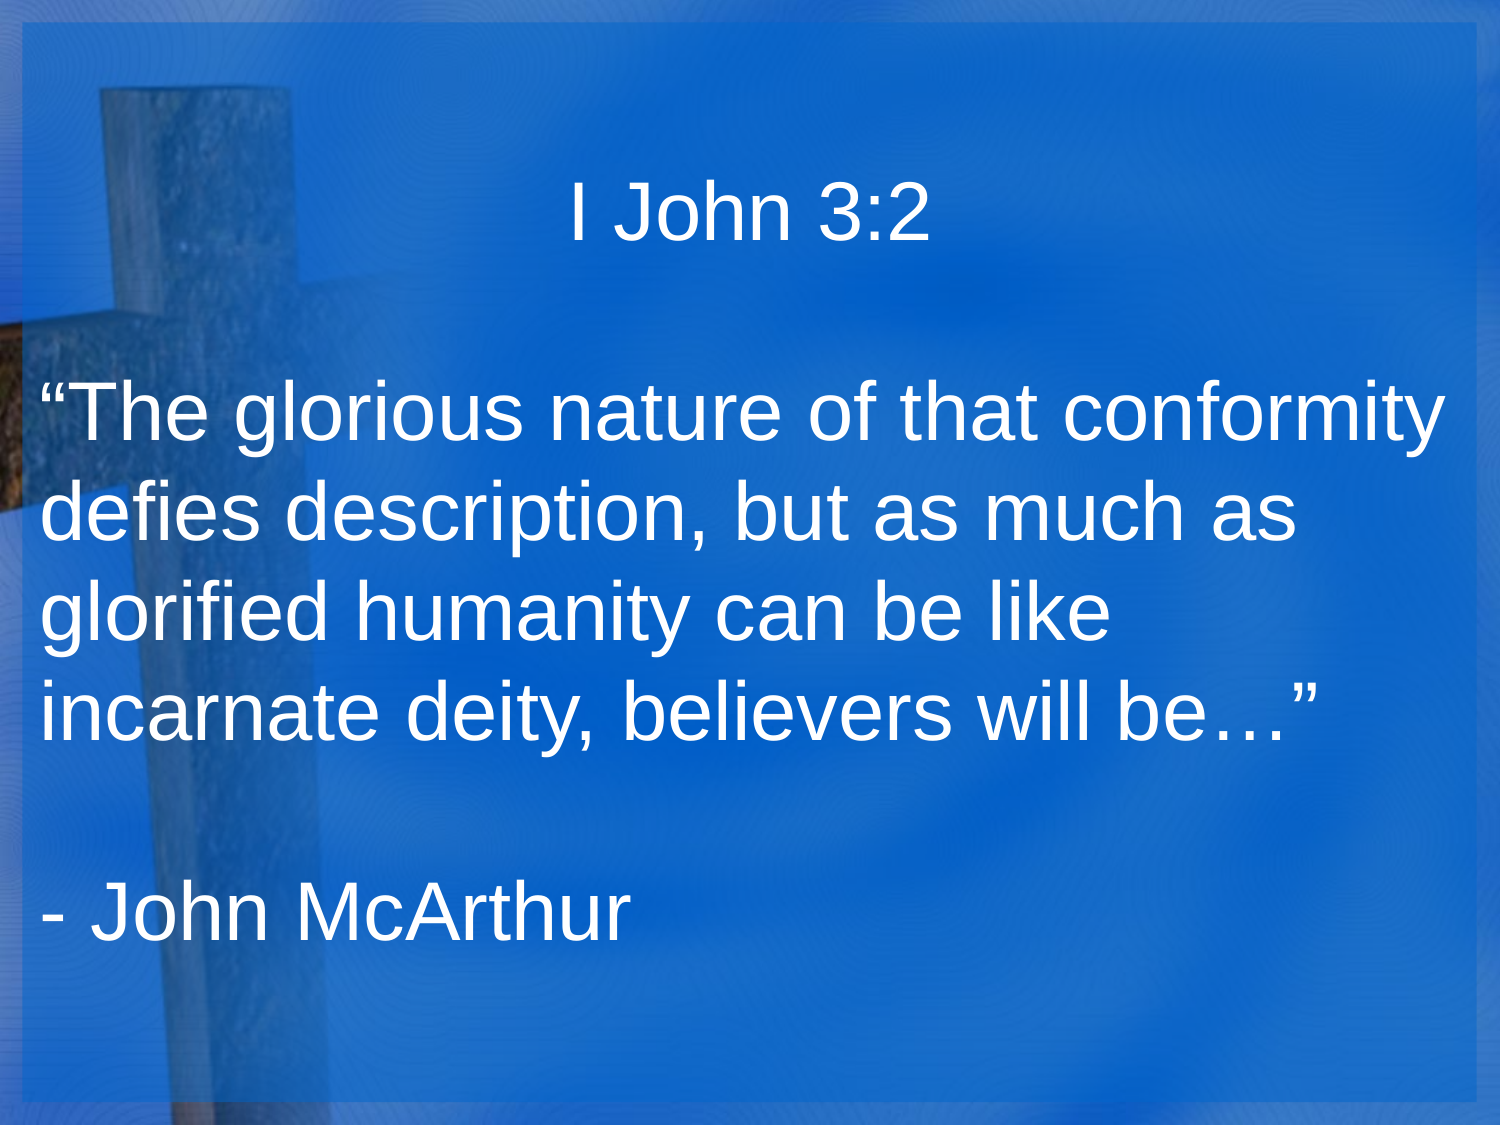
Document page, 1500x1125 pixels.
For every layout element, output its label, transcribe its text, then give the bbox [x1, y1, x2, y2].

text_box I John 3:2 “The glorious nature of that conformity defies description, but as much as glorified humanity can be like incarnate deity, believers will be…” - John McArthur [24, 149, 1475, 965]
picture [0, 0, 1500, 1125]
